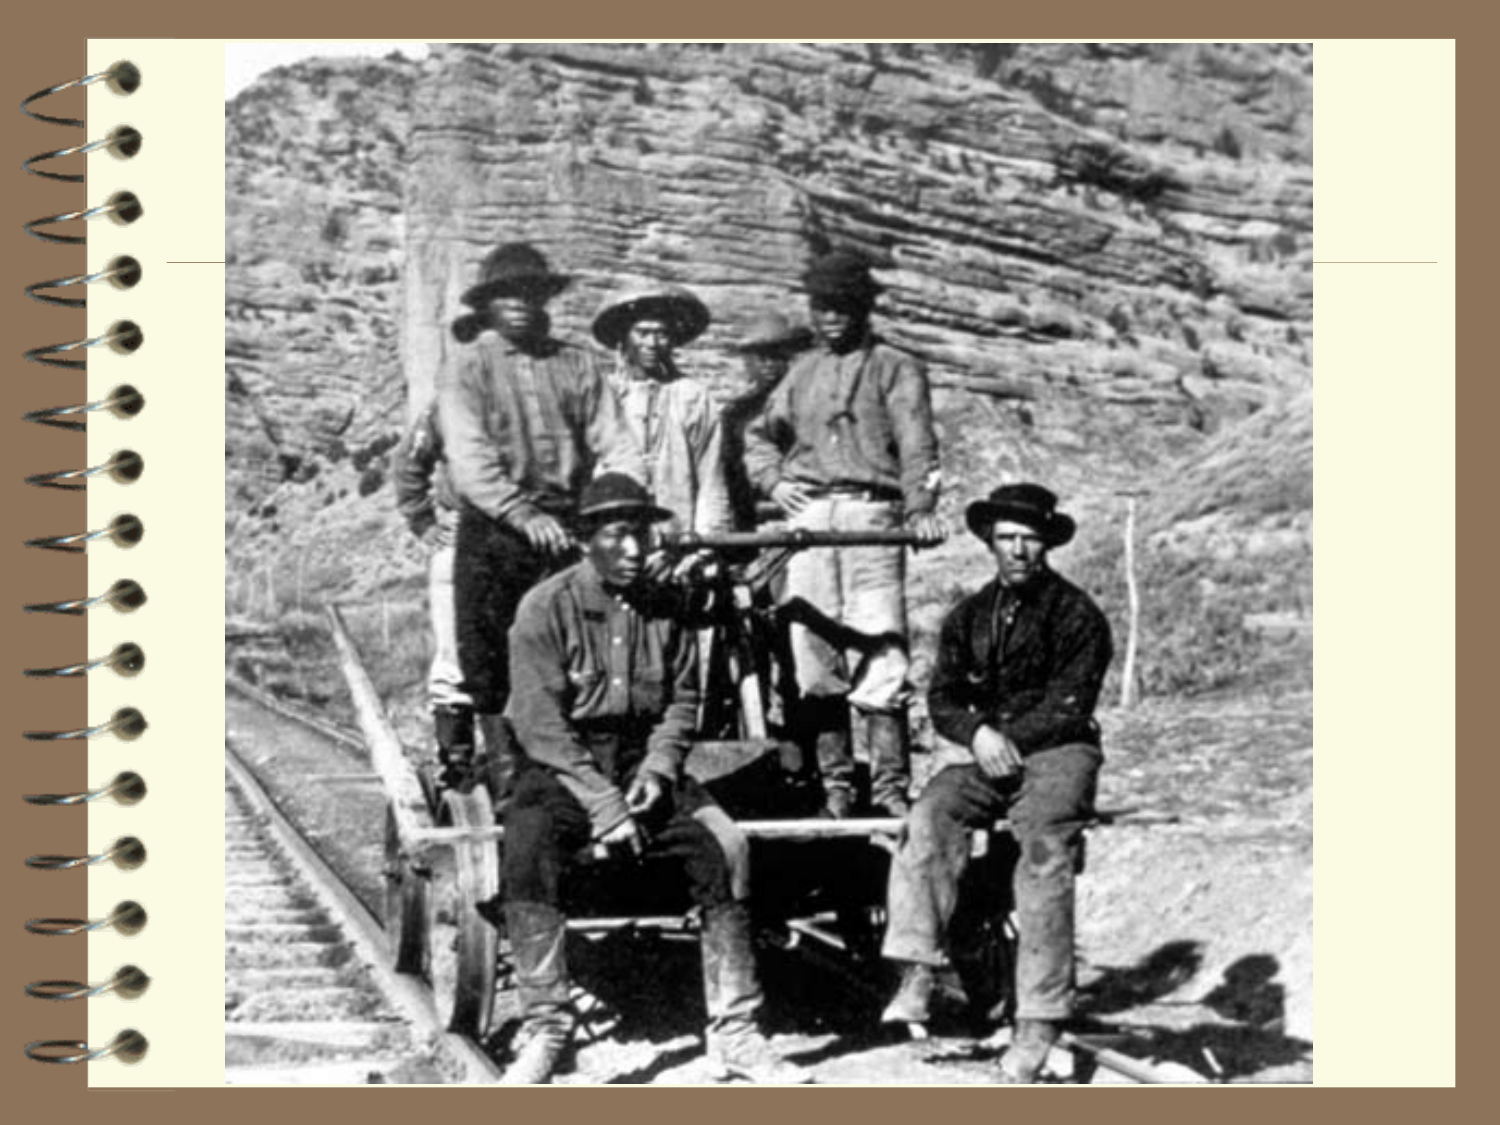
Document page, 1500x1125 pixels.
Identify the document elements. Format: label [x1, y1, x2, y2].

picture [0, 0, 175, 1125]
picture [224, 43, 1313, 1084]
